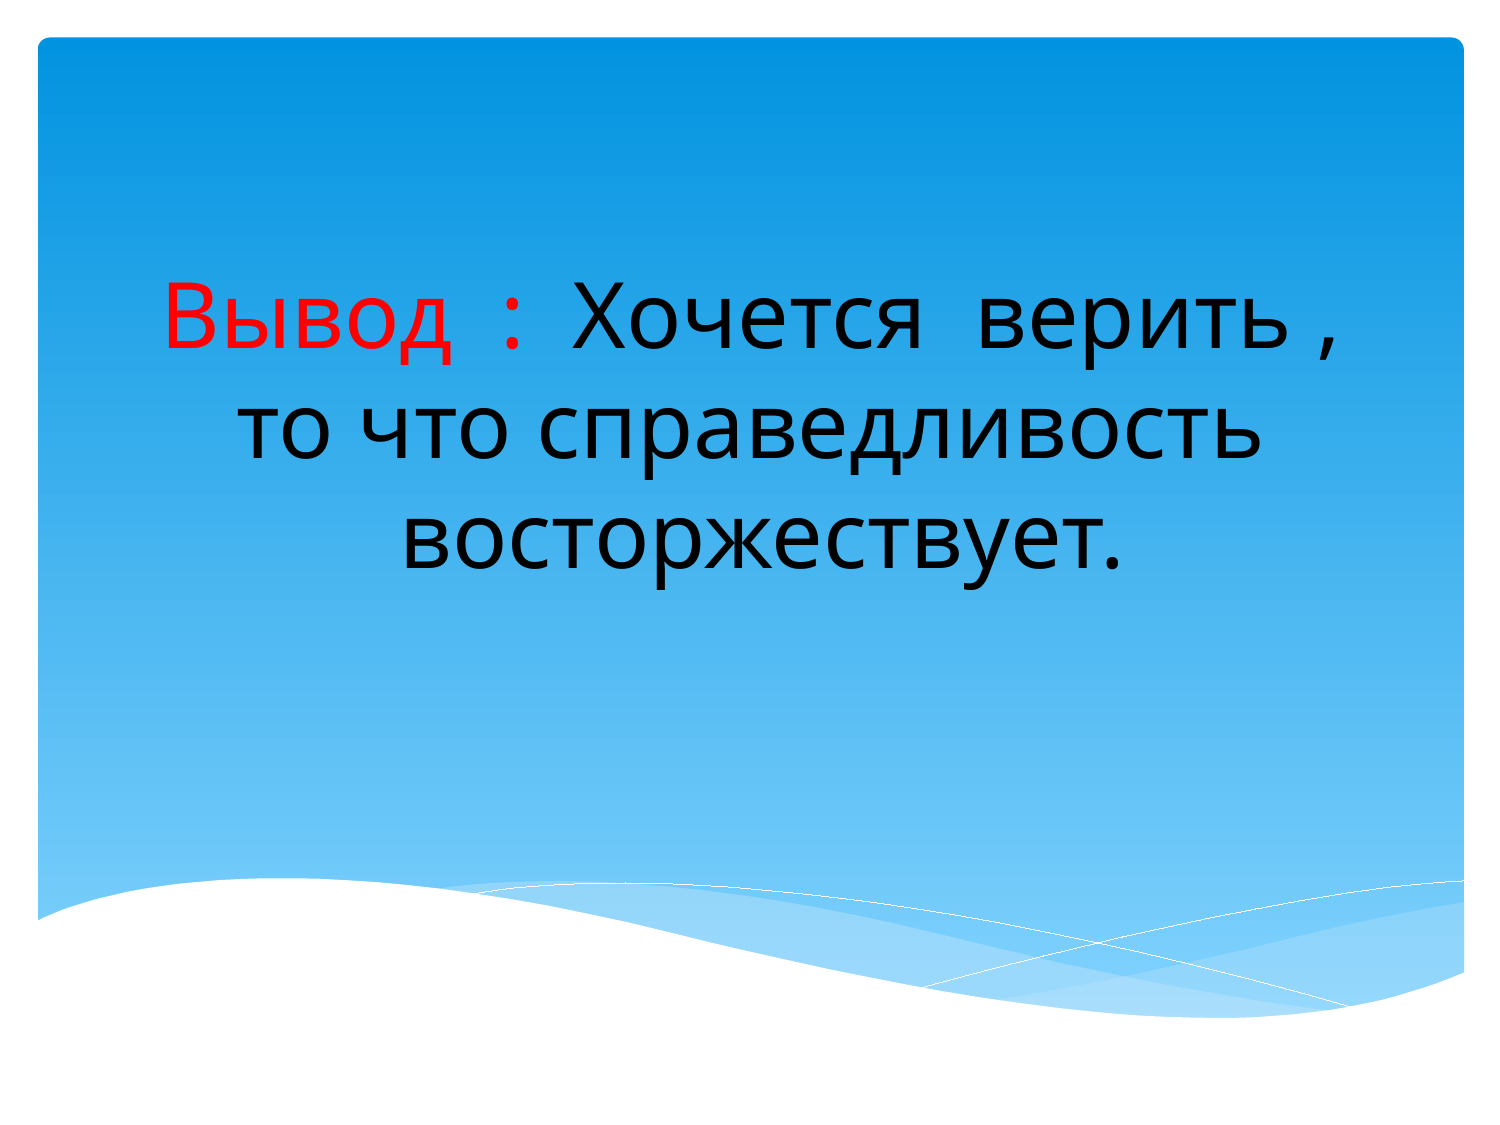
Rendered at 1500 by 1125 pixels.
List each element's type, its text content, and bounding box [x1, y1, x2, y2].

title Вывод : Хочется верить , то что справедливость восторжествует. [100, 42, 1426, 705]
